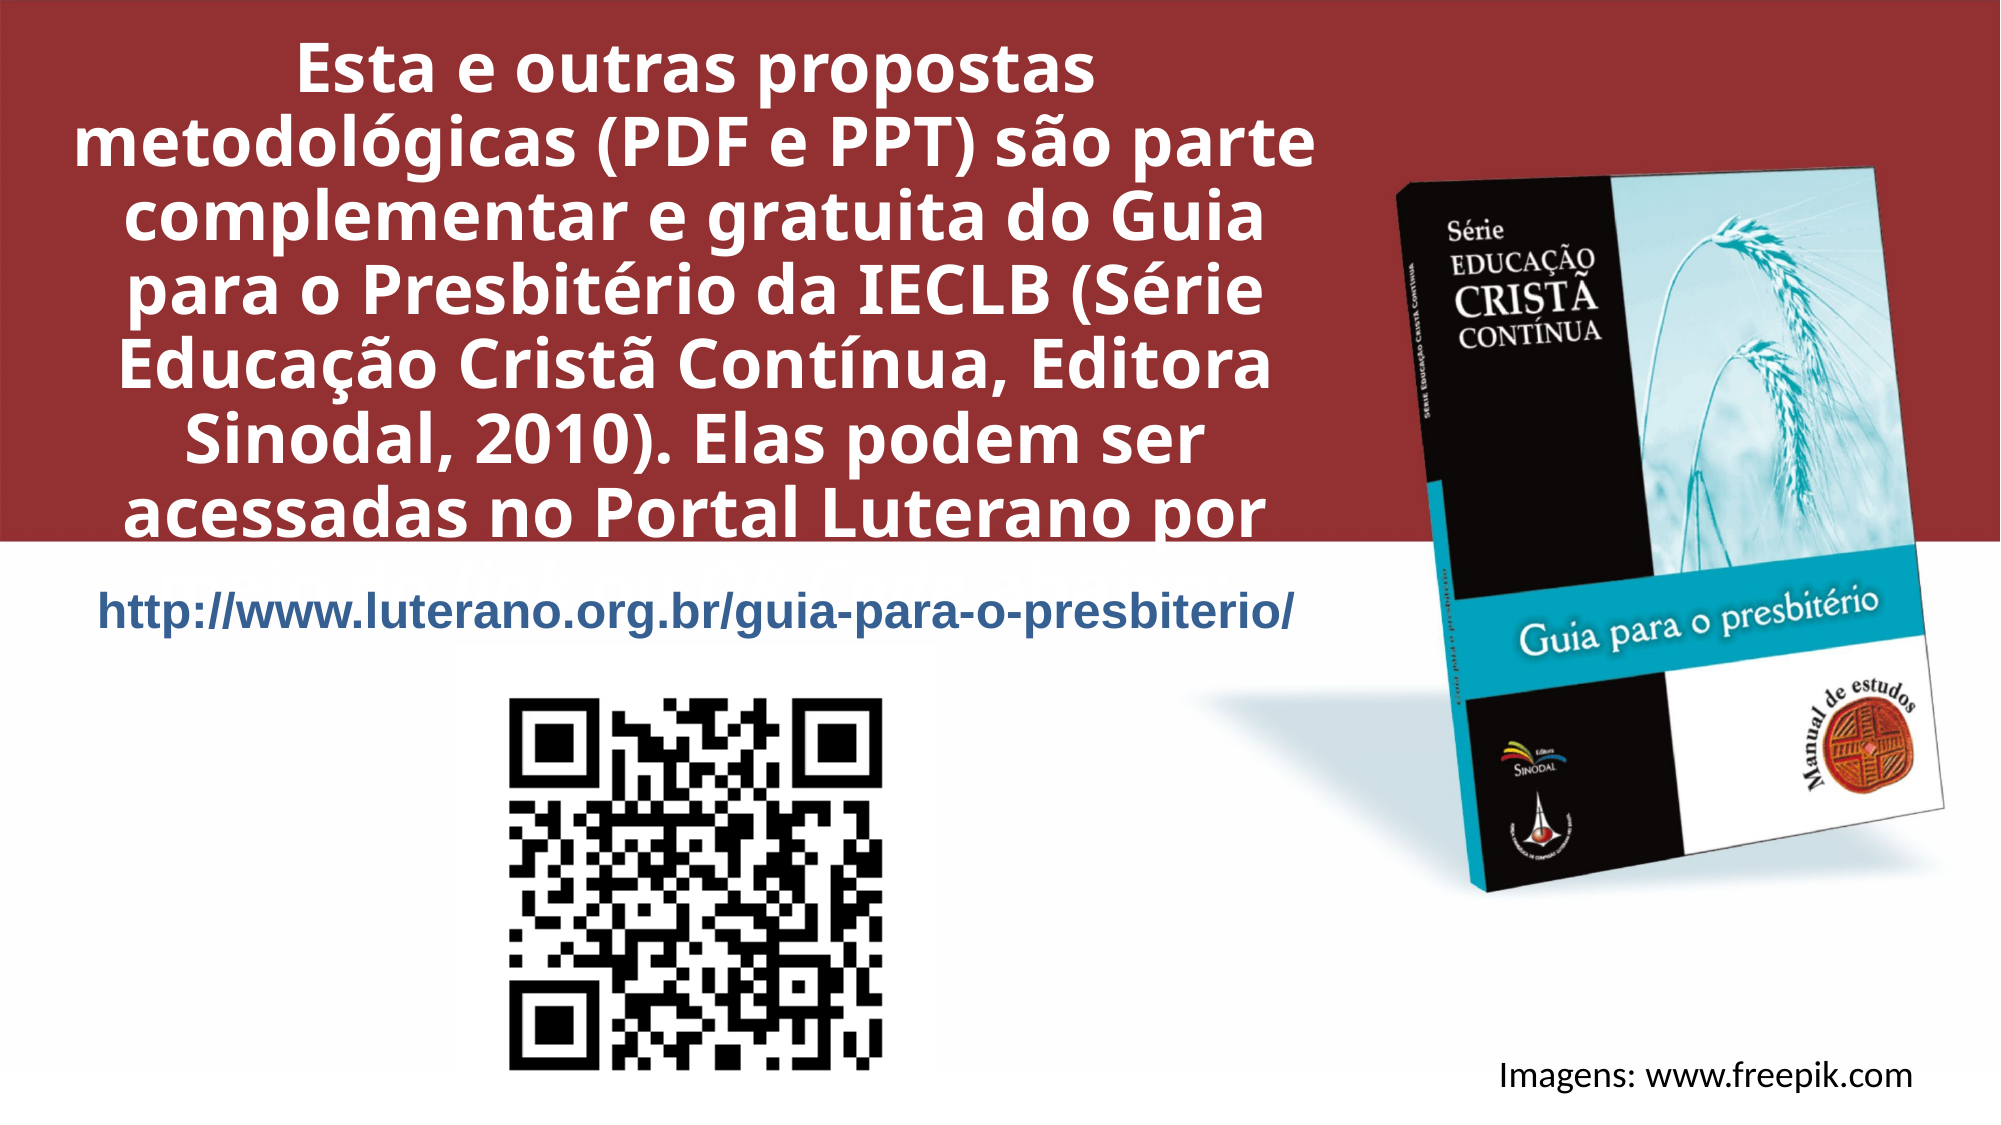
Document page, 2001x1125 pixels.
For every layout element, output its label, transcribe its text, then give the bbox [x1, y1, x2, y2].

text_box Imagens: www.freepik.com [1484, 1080, 1977, 1102]
picture [0, 0, 2000, 1125]
